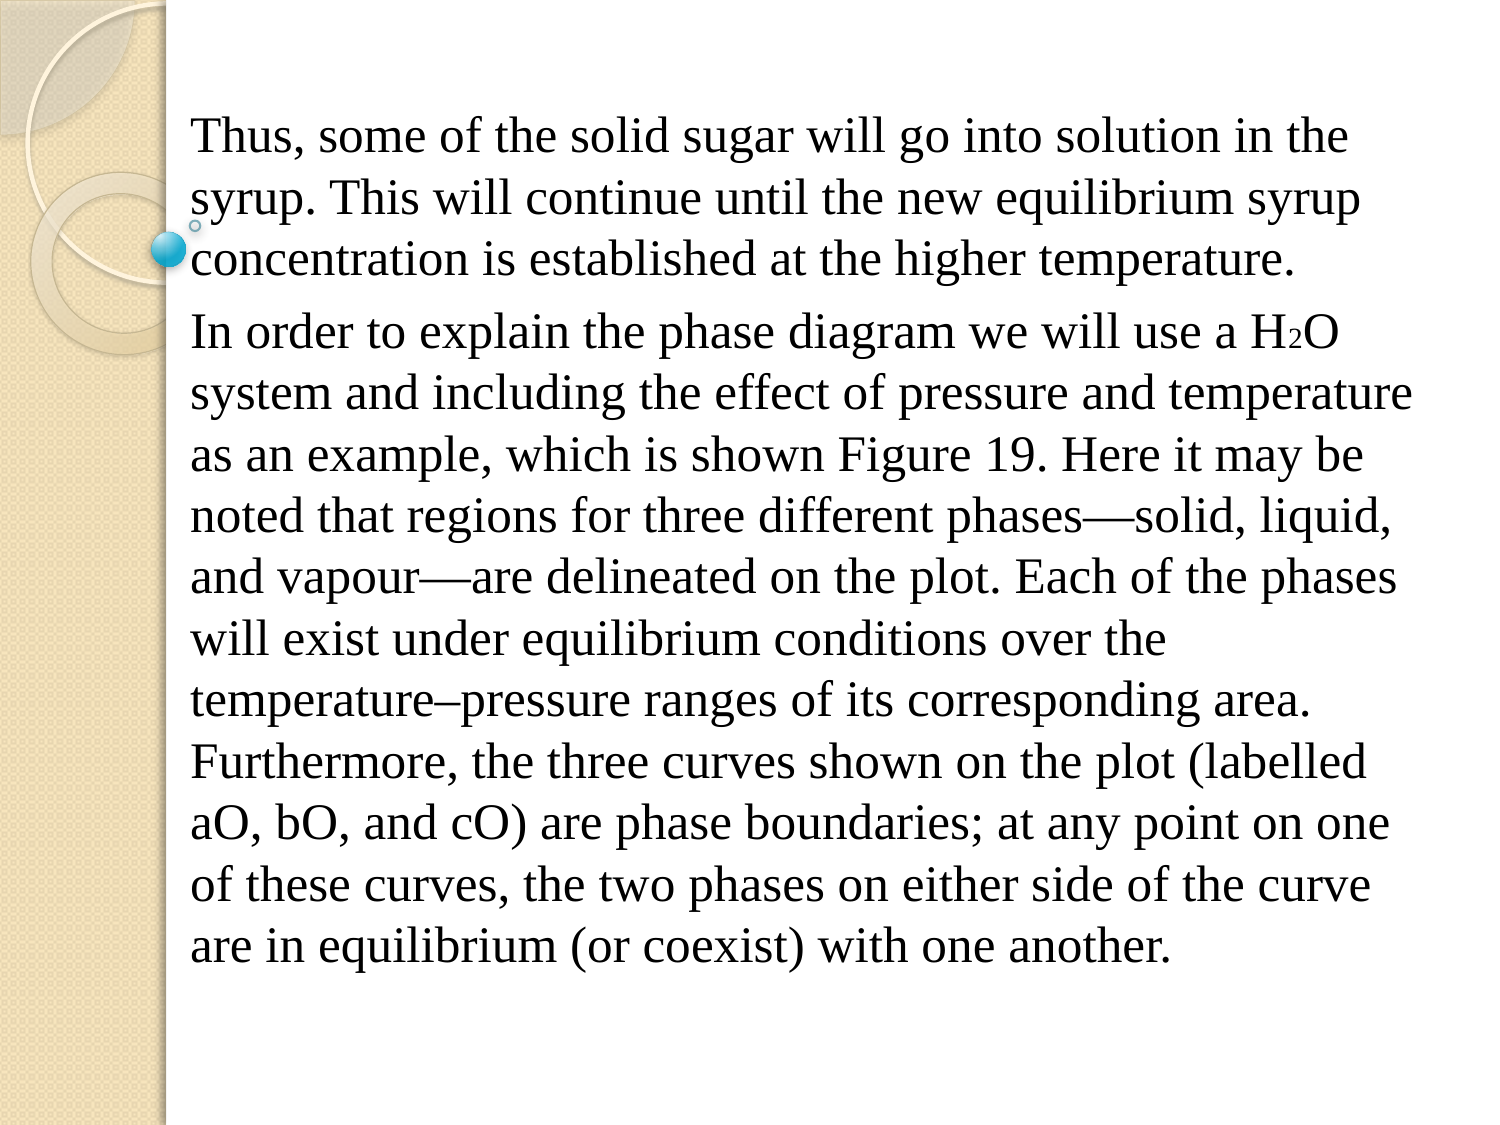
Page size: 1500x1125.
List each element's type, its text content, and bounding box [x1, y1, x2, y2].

subtitle Thus, some of the solid sugar will go into solution in the syrup. This will continue until the new equilibrium syrup concentration is established at the higher temperature. In order to explain the phase diagram we will use a H2O system and including the effect of pressure and temperature as an example, which is shown Figure 19. Here it may be noted that regions for three different phases—solid, liquid, and vapour—are delineated on the plot. Each of the phases will exist under equilibrium conditions over the temperature–pressure ranges of its corresponding area. Furthermore, the three curves shown on the plot (labelled aO, bO, and cO) are phase boundaries; at any point on one of these curves, the two phases on either side of the curve are in equilibrium (or coexist) with one another. [171, 101, 1436, 1035]
